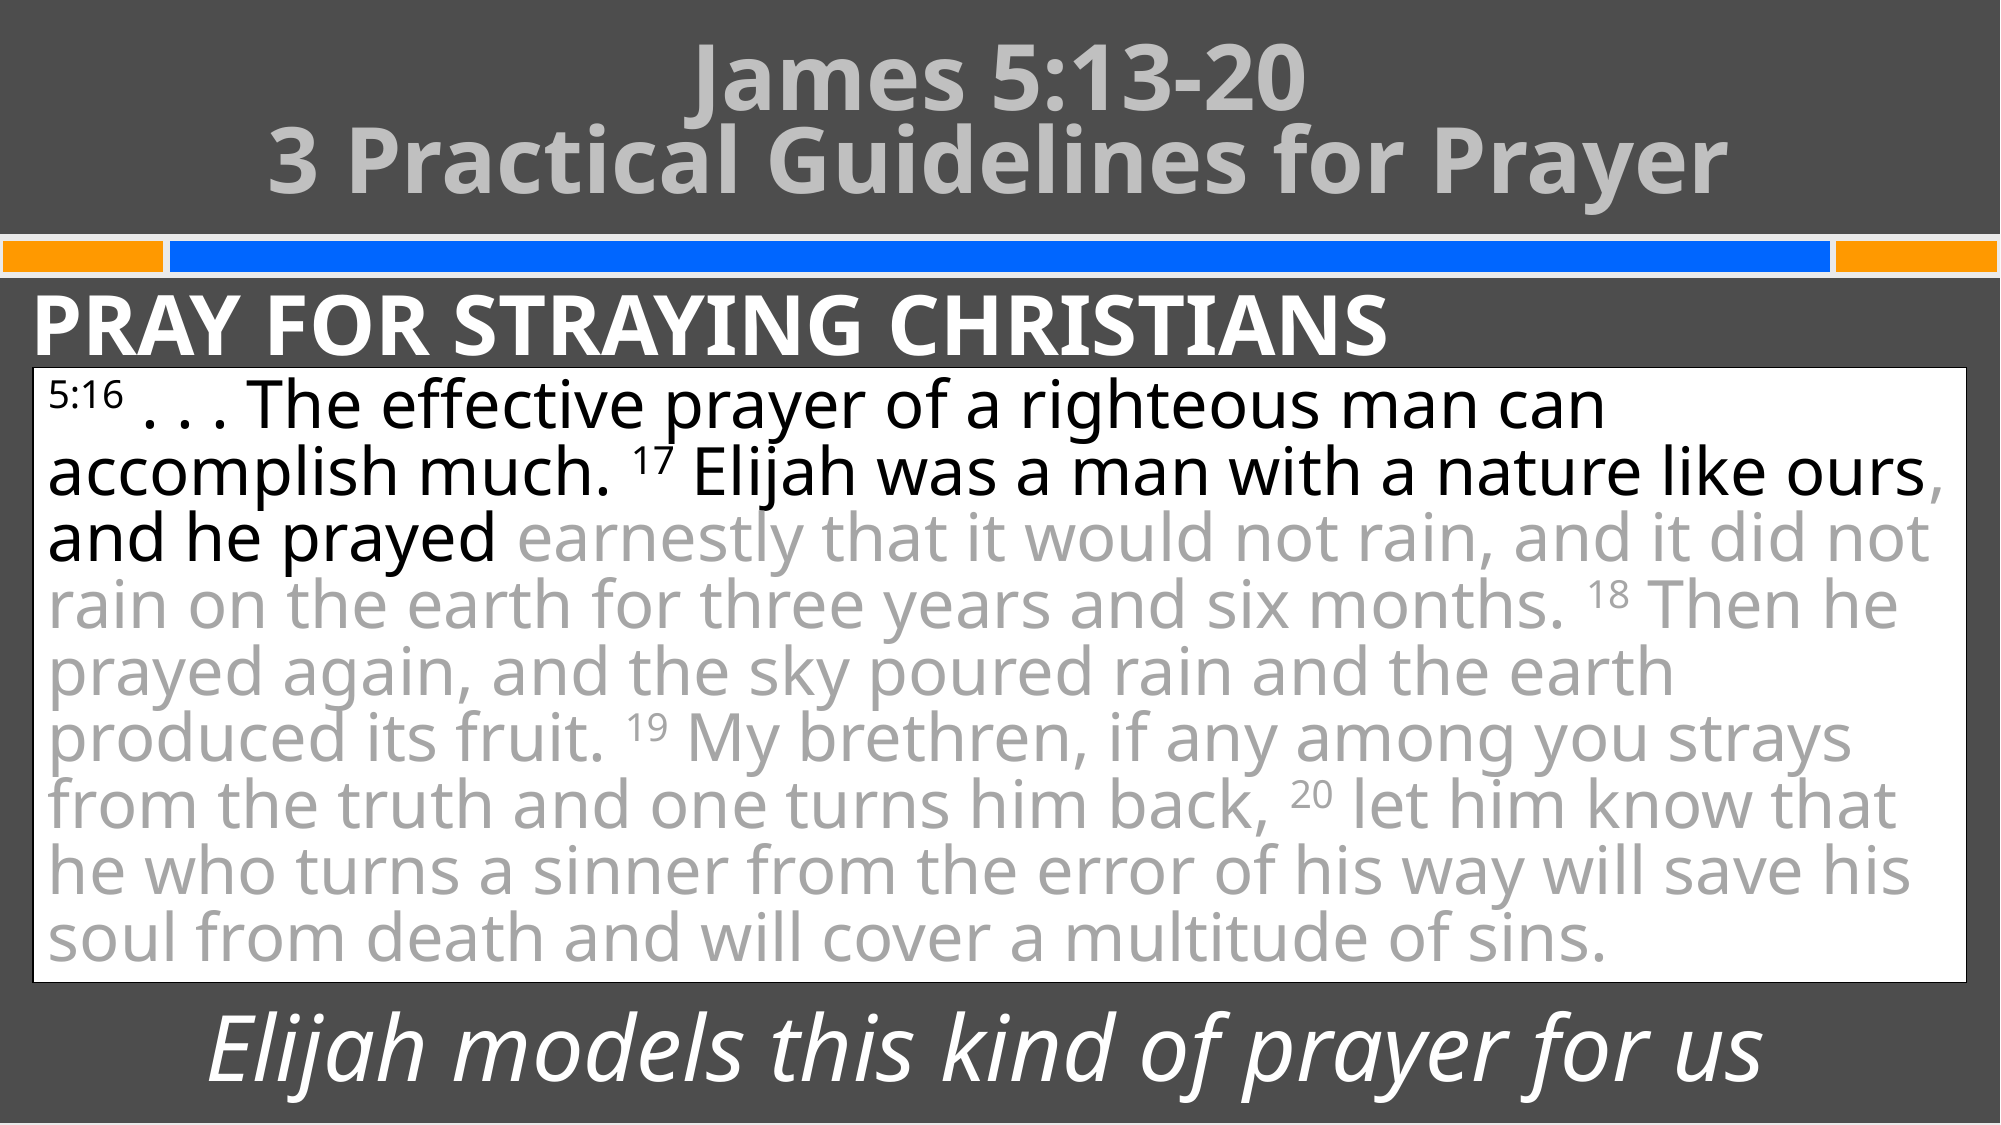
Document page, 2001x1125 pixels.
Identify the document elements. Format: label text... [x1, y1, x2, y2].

text_box 5:16 . . . The effective prayer of a righteous man can accomplish much. 17 Elijah was a man with a nature like ours, and he prayed earnestly that it would not rain, and it did not rain on the earth for three years and six months. 18 Then he prayed again, and the sky poured rain and the earth produced its fruit. 19 My brethren, if any among you strays from the truth and one turns him back, 20 let him know that he who turns a sinner from the error of his way will save his soul from death and will cover a multitude of sins. [33, 367, 1967, 983]
list PRAY FOR STRAYING CHRISTIANS Elijah models this kind of prayer for us [15, 291, 1958, 1096]
title James 5:13-20 3 Practical Guidelines for Prayer [99, 44, 1901, 213]
